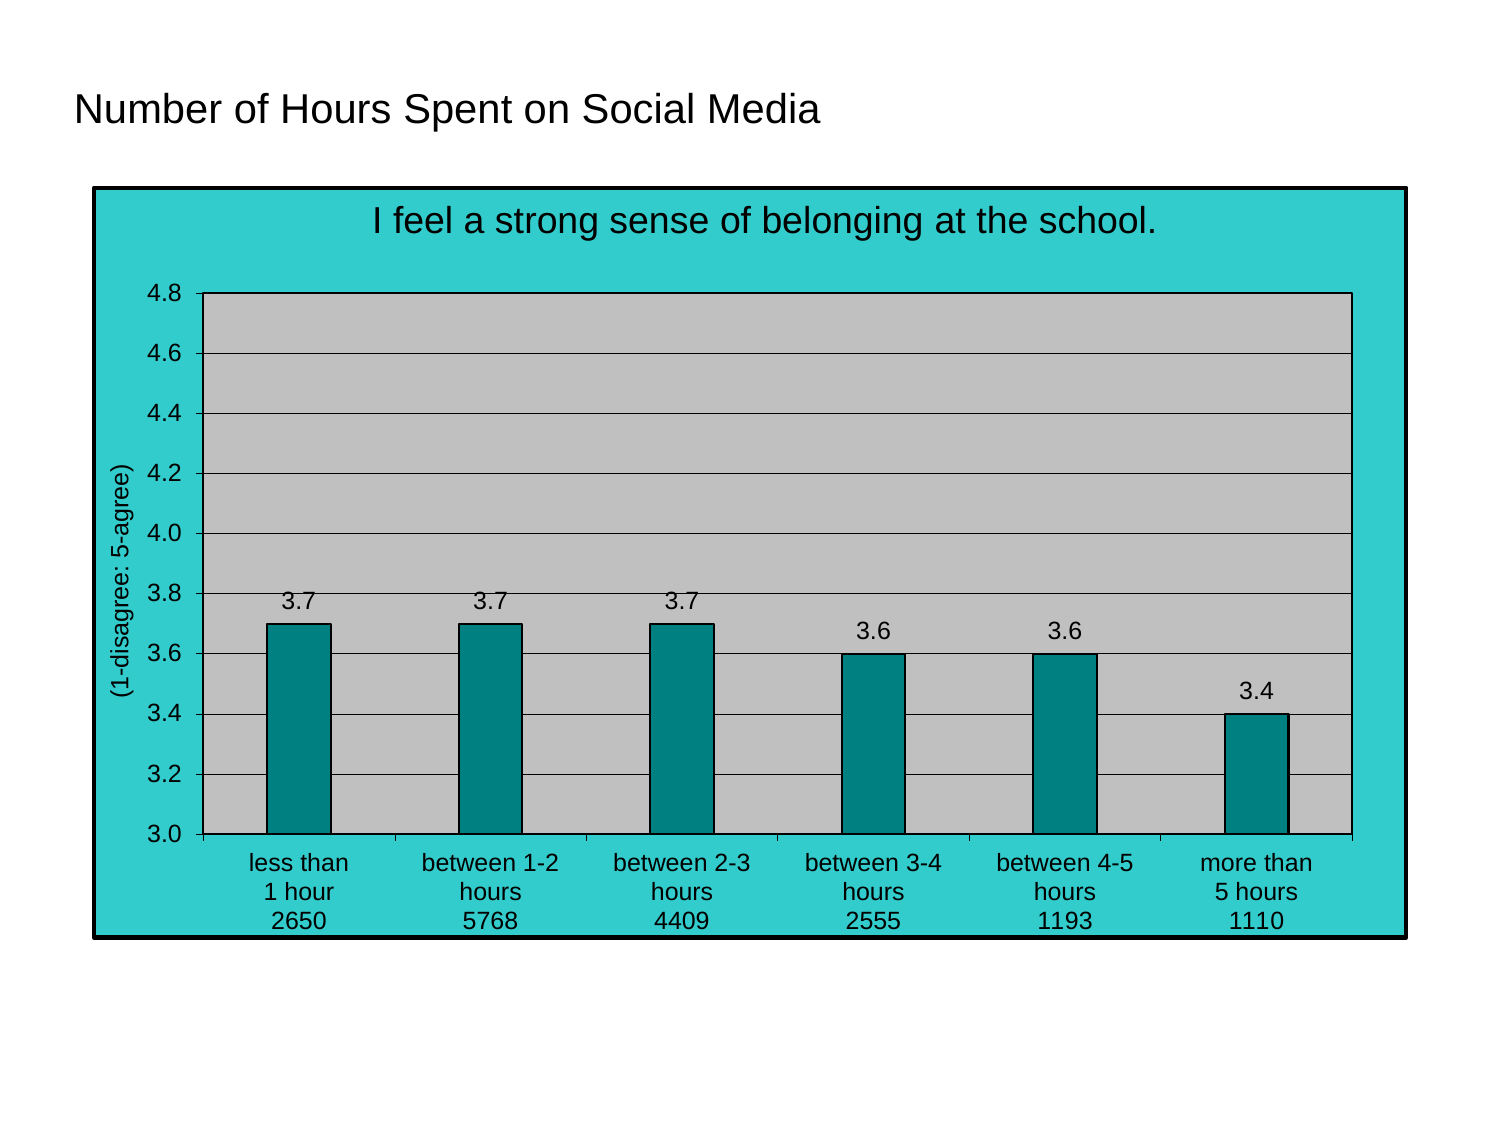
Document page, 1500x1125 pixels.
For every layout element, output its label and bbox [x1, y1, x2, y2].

picture [91, 185, 1409, 940]
